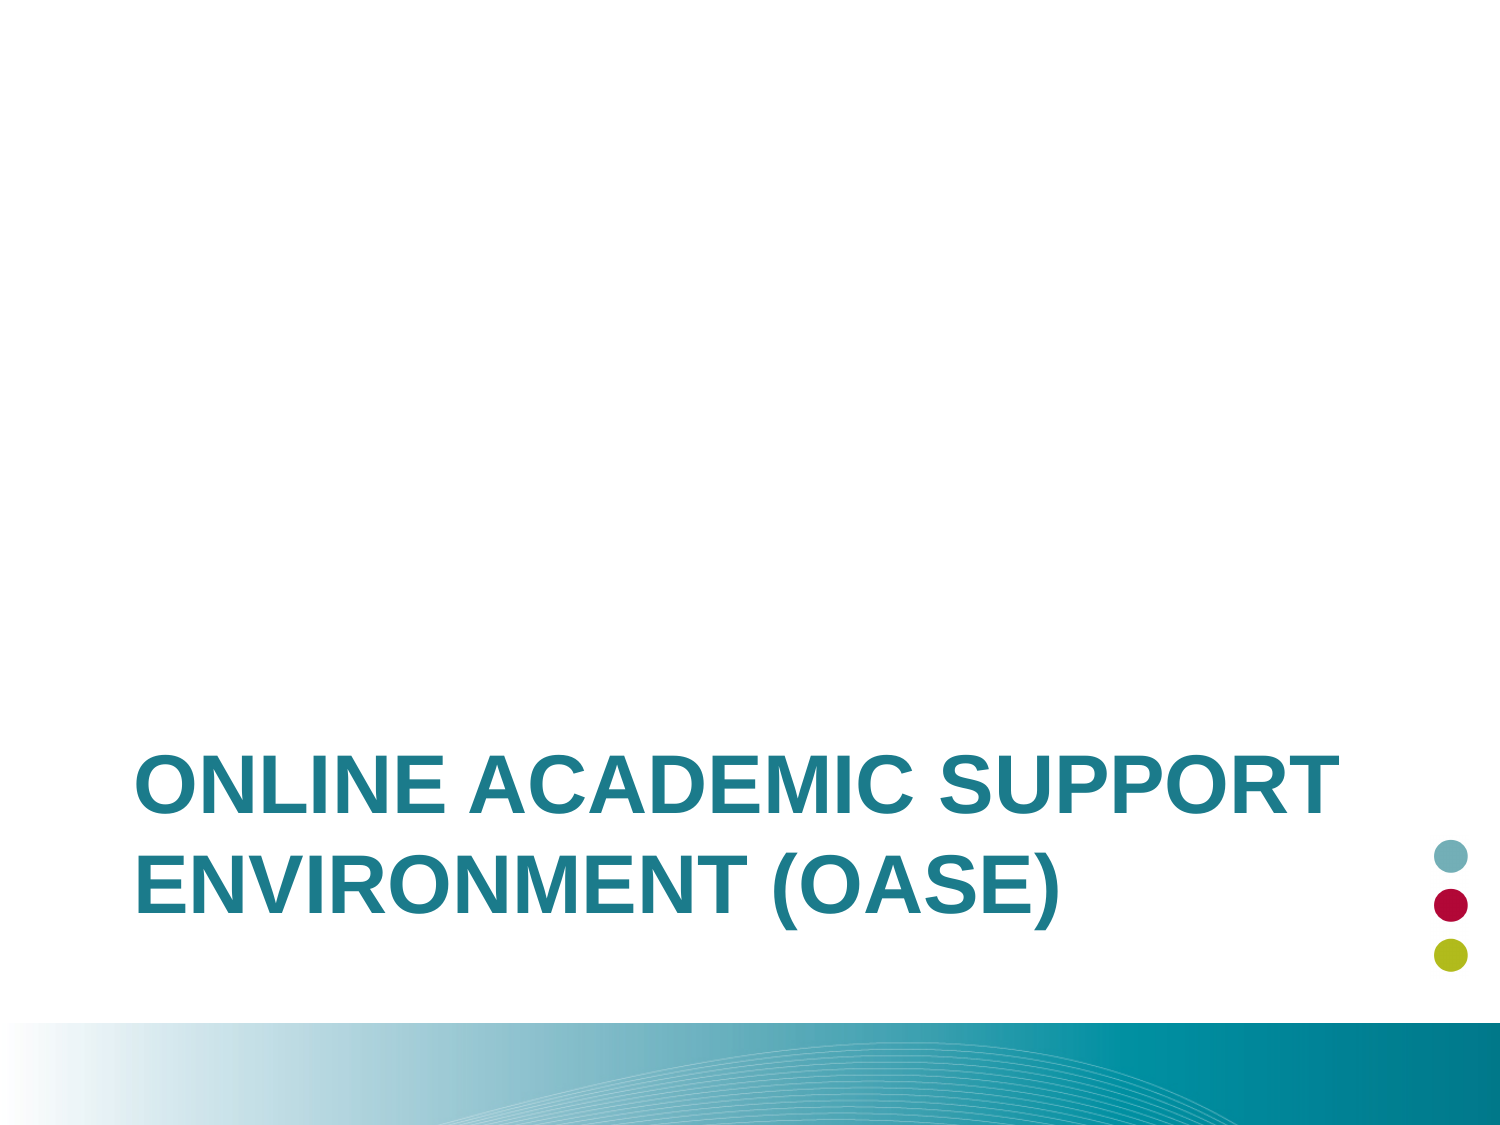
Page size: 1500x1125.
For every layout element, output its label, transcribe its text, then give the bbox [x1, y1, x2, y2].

picture [0, 1023, 1500, 1125]
picture [1430, 835, 1469, 979]
title Online Academic Support Environment (OASE) [118, 722, 1394, 947]
